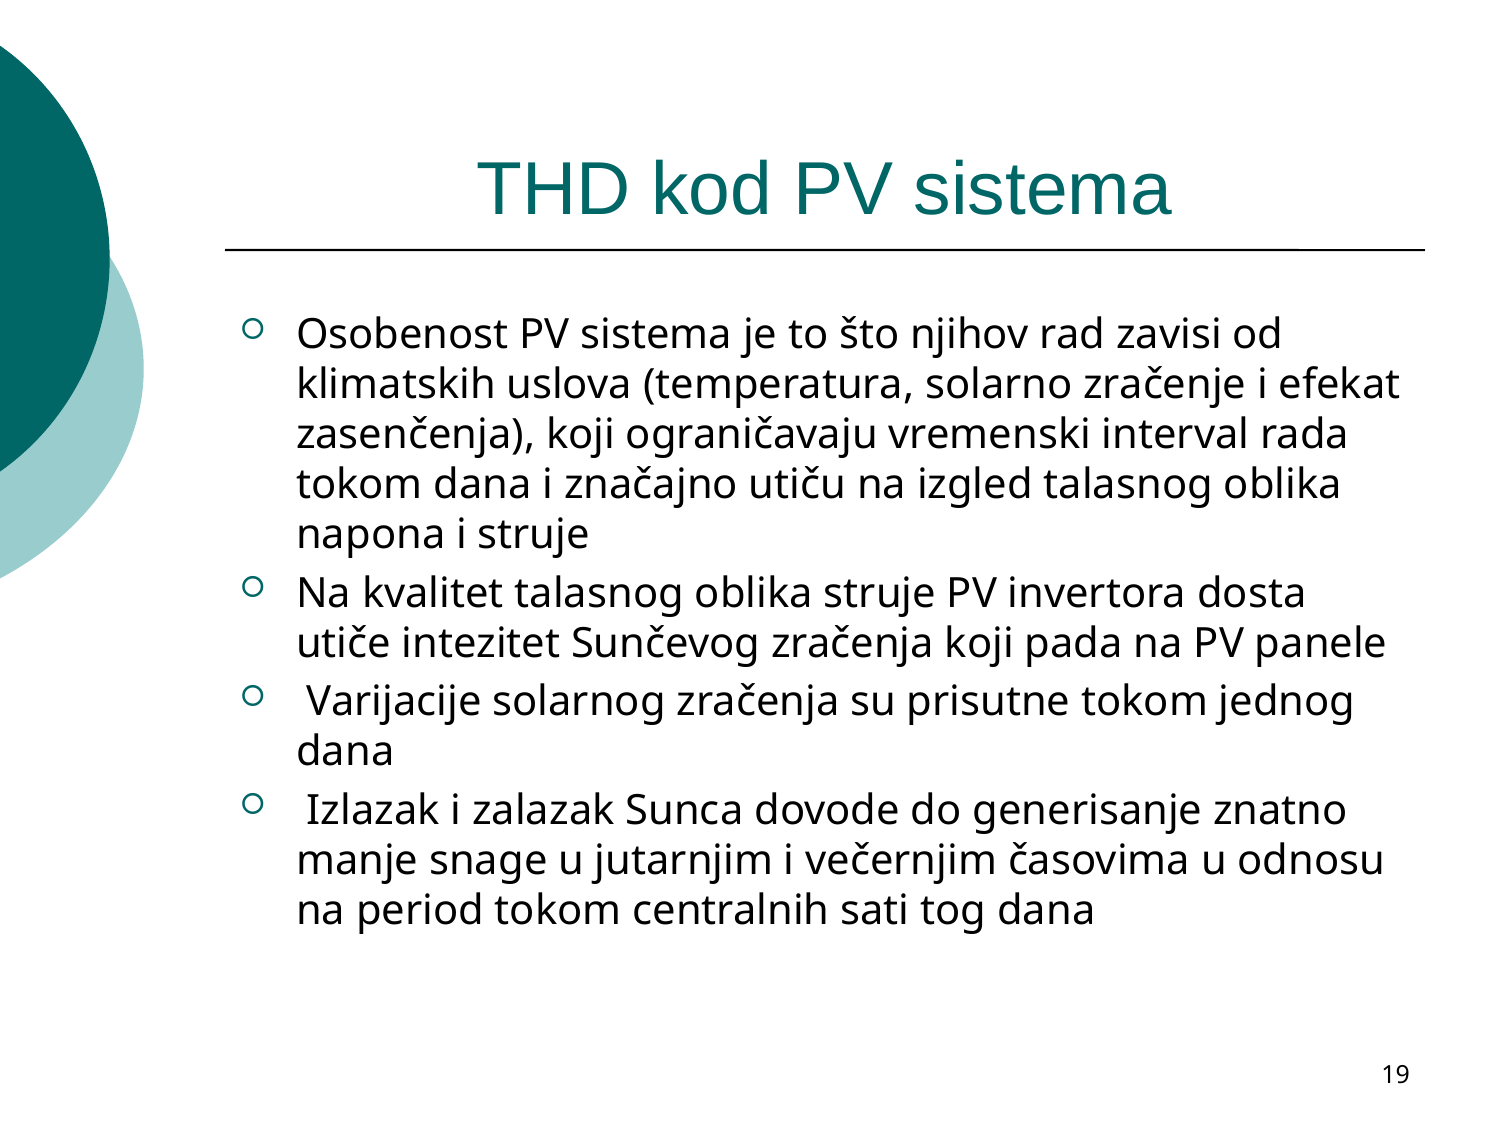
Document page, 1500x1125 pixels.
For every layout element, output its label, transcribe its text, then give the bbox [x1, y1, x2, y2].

list Osobenost PV sistema je to što njihov rad zavisi od klimatskih uslova (temperatura, solarno zračenje i efekat zasenčenja), koji ograničavaju vremenski interval rada tokom dana i značajno utiču na izgled talasnog oblika napona i struje Na kvalitet talasnog oblika struje PV invertora dosta utiče intezitet Sunčevog zračenja koji pada na PV panele Varijacije solarnog zračenja su prisutne tokom jednog dana Izlazak i zalazak Sunca dovode do generisanje znatno manje snage u jutarnjim i večernjim časovima u odnosu na period tokom centralnih sati tog dana [224, 299, 1425, 975]
title THD kod PV sistema [224, 49, 1425, 238]
slide_number 19 [1074, 1024, 1426, 1101]
